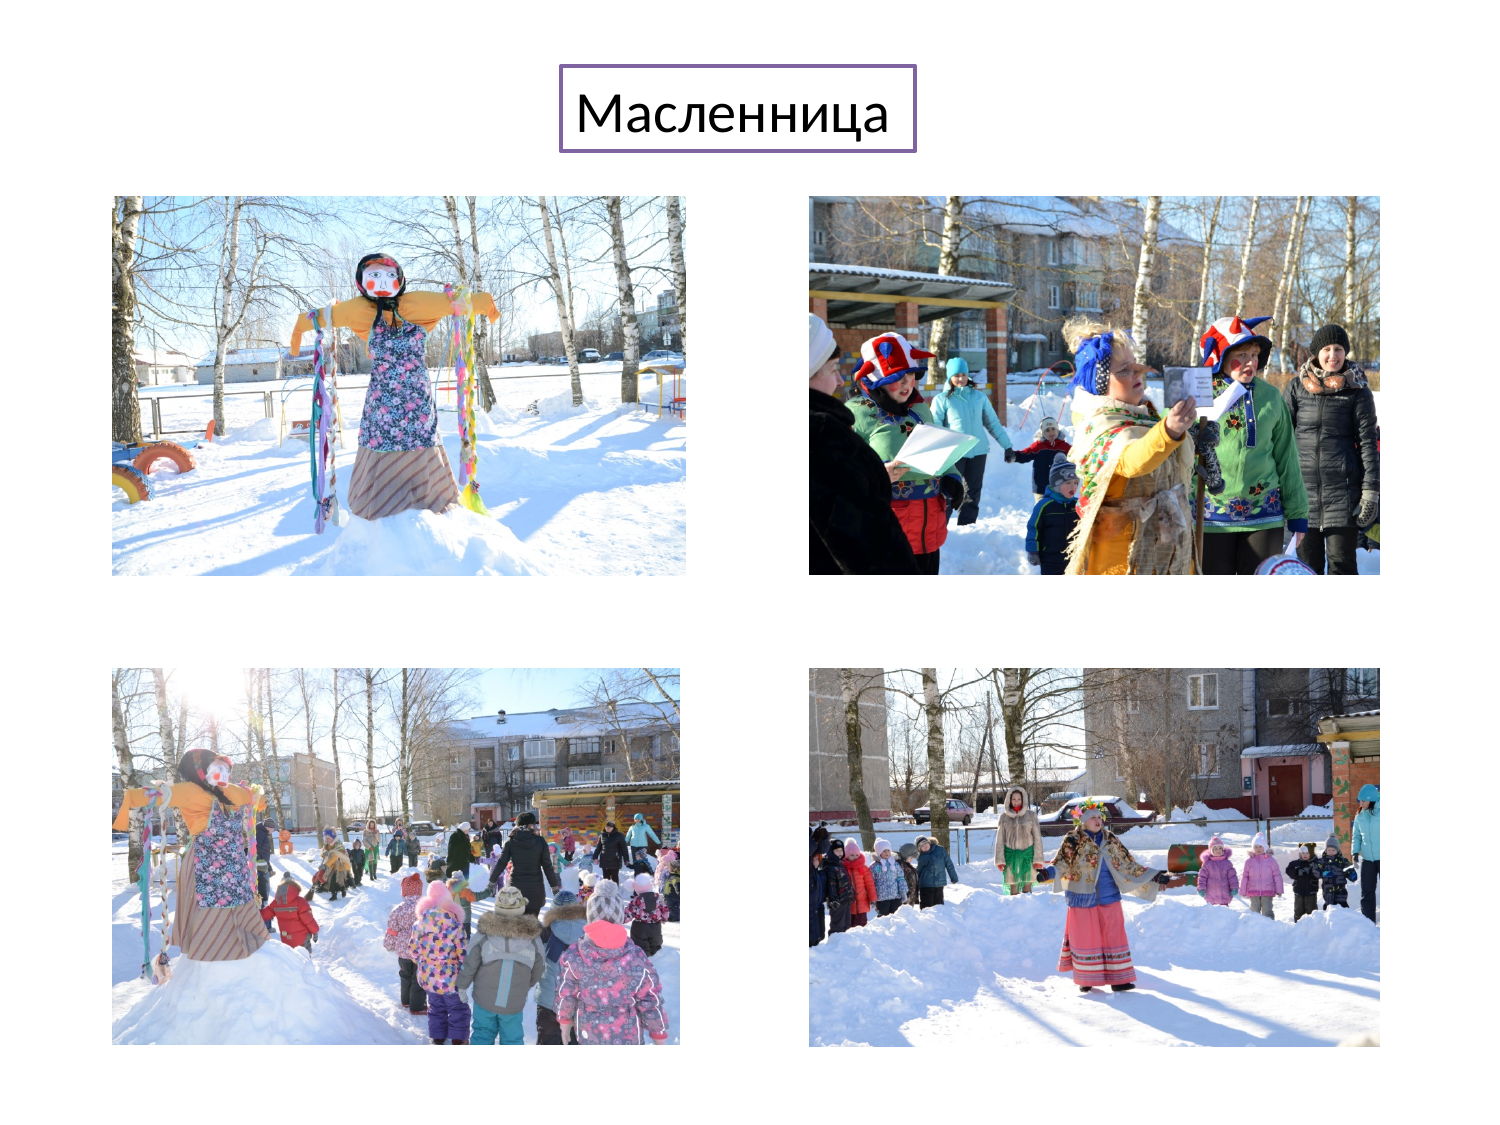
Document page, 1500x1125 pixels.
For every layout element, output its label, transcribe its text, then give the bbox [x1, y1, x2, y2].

picture [808, 668, 1380, 1048]
text_box Масленница [559, 64, 917, 153]
picture [111, 668, 680, 1045]
picture [111, 196, 686, 577]
picture [808, 196, 1380, 575]
